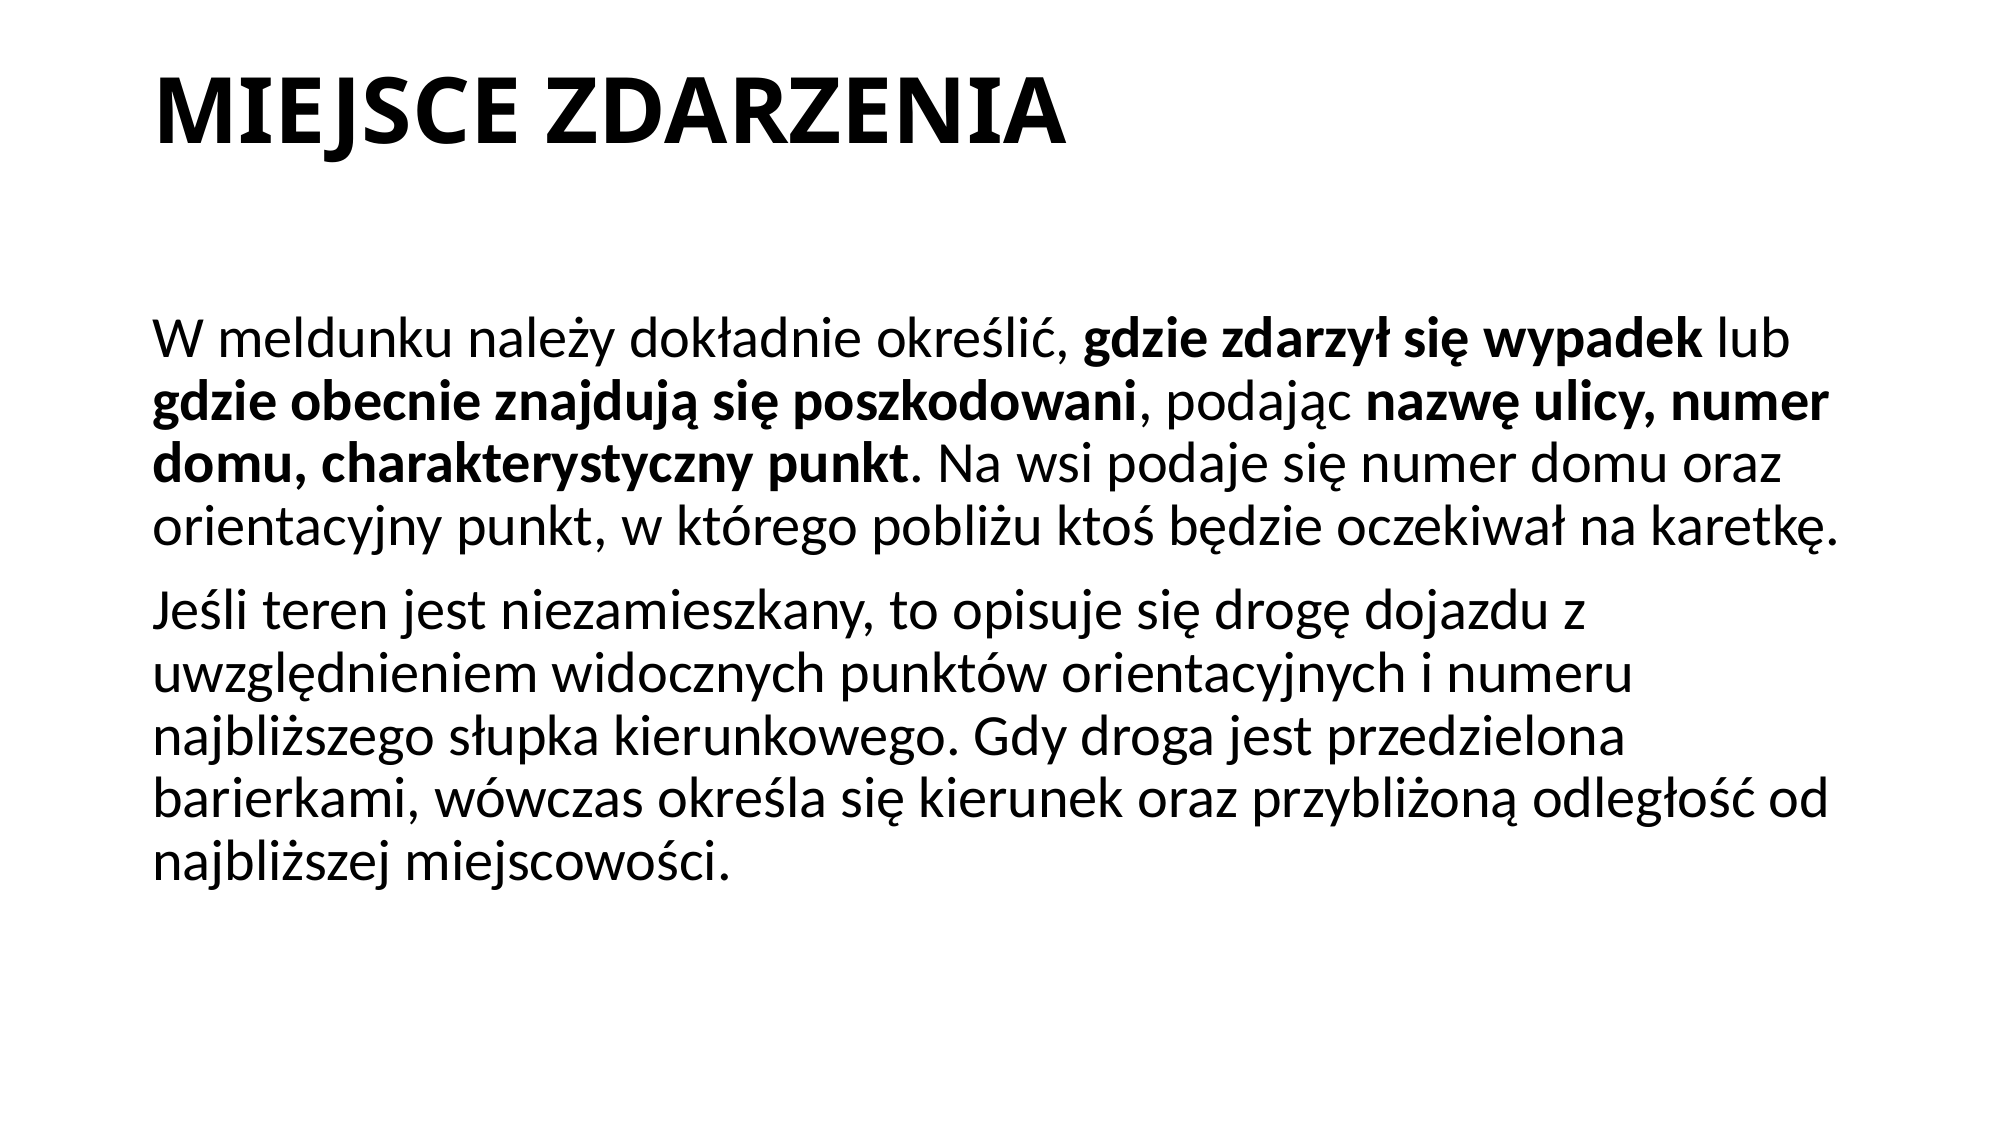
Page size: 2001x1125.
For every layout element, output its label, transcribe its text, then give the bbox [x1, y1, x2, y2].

list W meldunku należy dokładnie określić, gdzie zdarzył się wypadek lub gdzie obecnie znajdują się poszkodowani, podając nazwę ulicy, numer domu, charakterystyczny punkt. Na wsi podaje się numer domu oraz orientacyjny punkt, w którego pobliżu ktoś będzie oczekiwał na karetkę. Jeśli teren jest niezamieszkany, to opisuje się drogę dojazdu z uwzględnieniem widocznych punktów orientacyjnych i numeru najbliższego słupka kierunkowego. Gdy droga jest przedzielona barierkami, wówczas określa się kierunek oraz przybliżoną odległość od najbliższej miejscowości. [137, 299, 1863, 1014]
title MIEJSCE ZDARZENIA [137, 59, 1863, 278]
